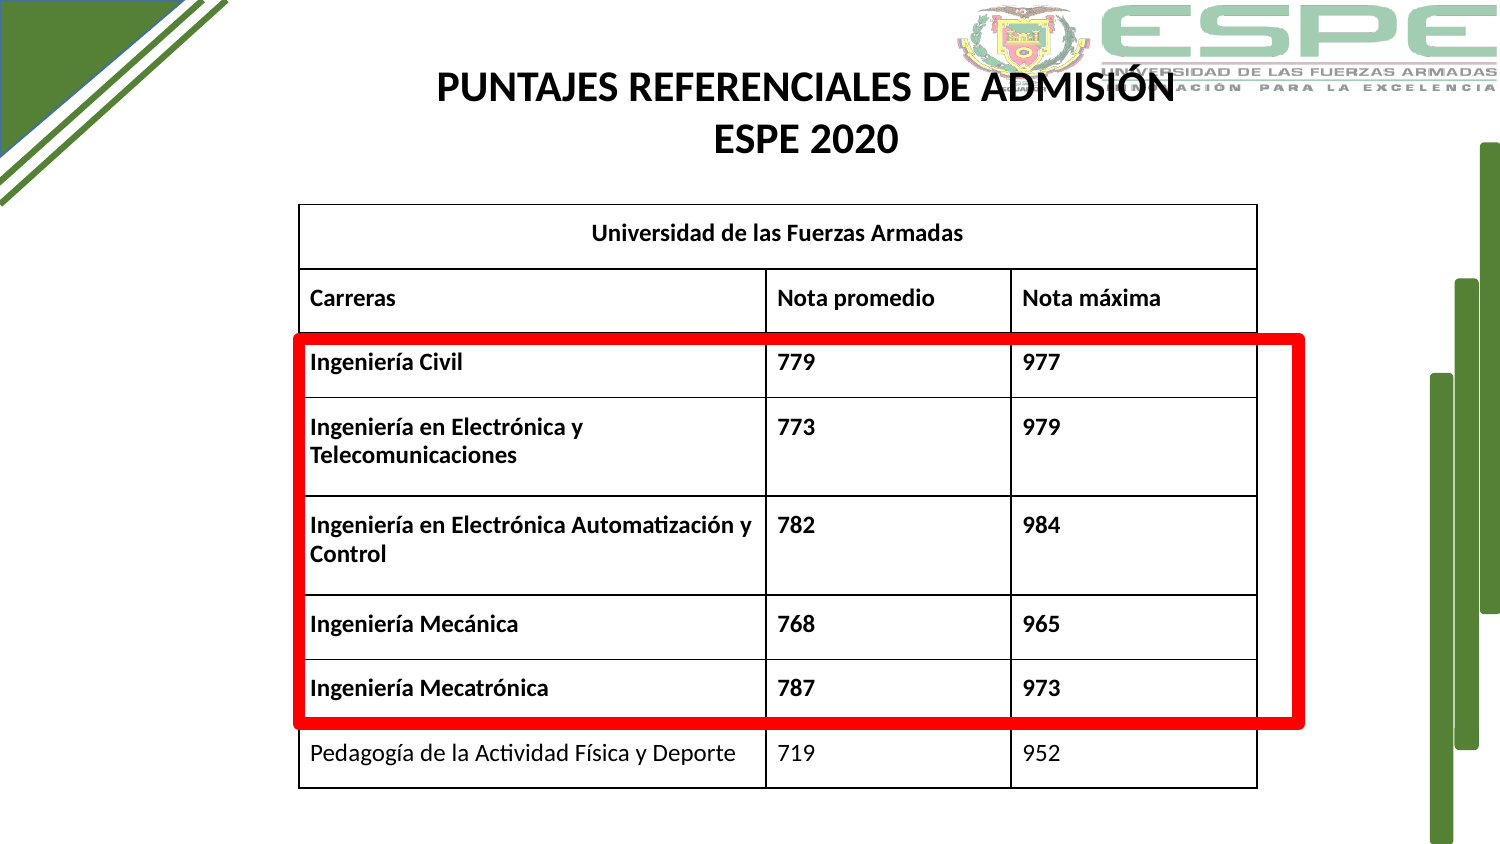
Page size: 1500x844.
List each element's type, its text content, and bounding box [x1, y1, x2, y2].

table_header 779 [767, 334, 1010, 339]
table_cell 719 [767, 725, 1010, 787]
text_box [1455, 279, 1478, 750]
table_header 977 [1012, 334, 1256, 339]
table_cell Nota promedio [767, 270, 1010, 332]
table_cell 952 [1012, 725, 1256, 787]
text_box PUNTAJES REFERENCIALES DE ADMISIÓN ESPE 2020 [287, 51, 1213, 168]
text_box [1430, 373, 1453, 844]
picture [925, 0, 1500, 111]
table_header Ingeniería Civil [300, 334, 765, 339]
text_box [0, 0, 227, 205]
table_cell Carreras [300, 270, 765, 332]
text_box [1480, 143, 1500, 614]
table_cell Pedagogía de la Actividad Física y Deporte [300, 725, 765, 787]
table_header Universidad de las Fuerzas Armadas [300, 205, 1256, 268]
table_cell Nota máxima [1012, 270, 1256, 332]
text_box [298, 339, 1299, 724]
